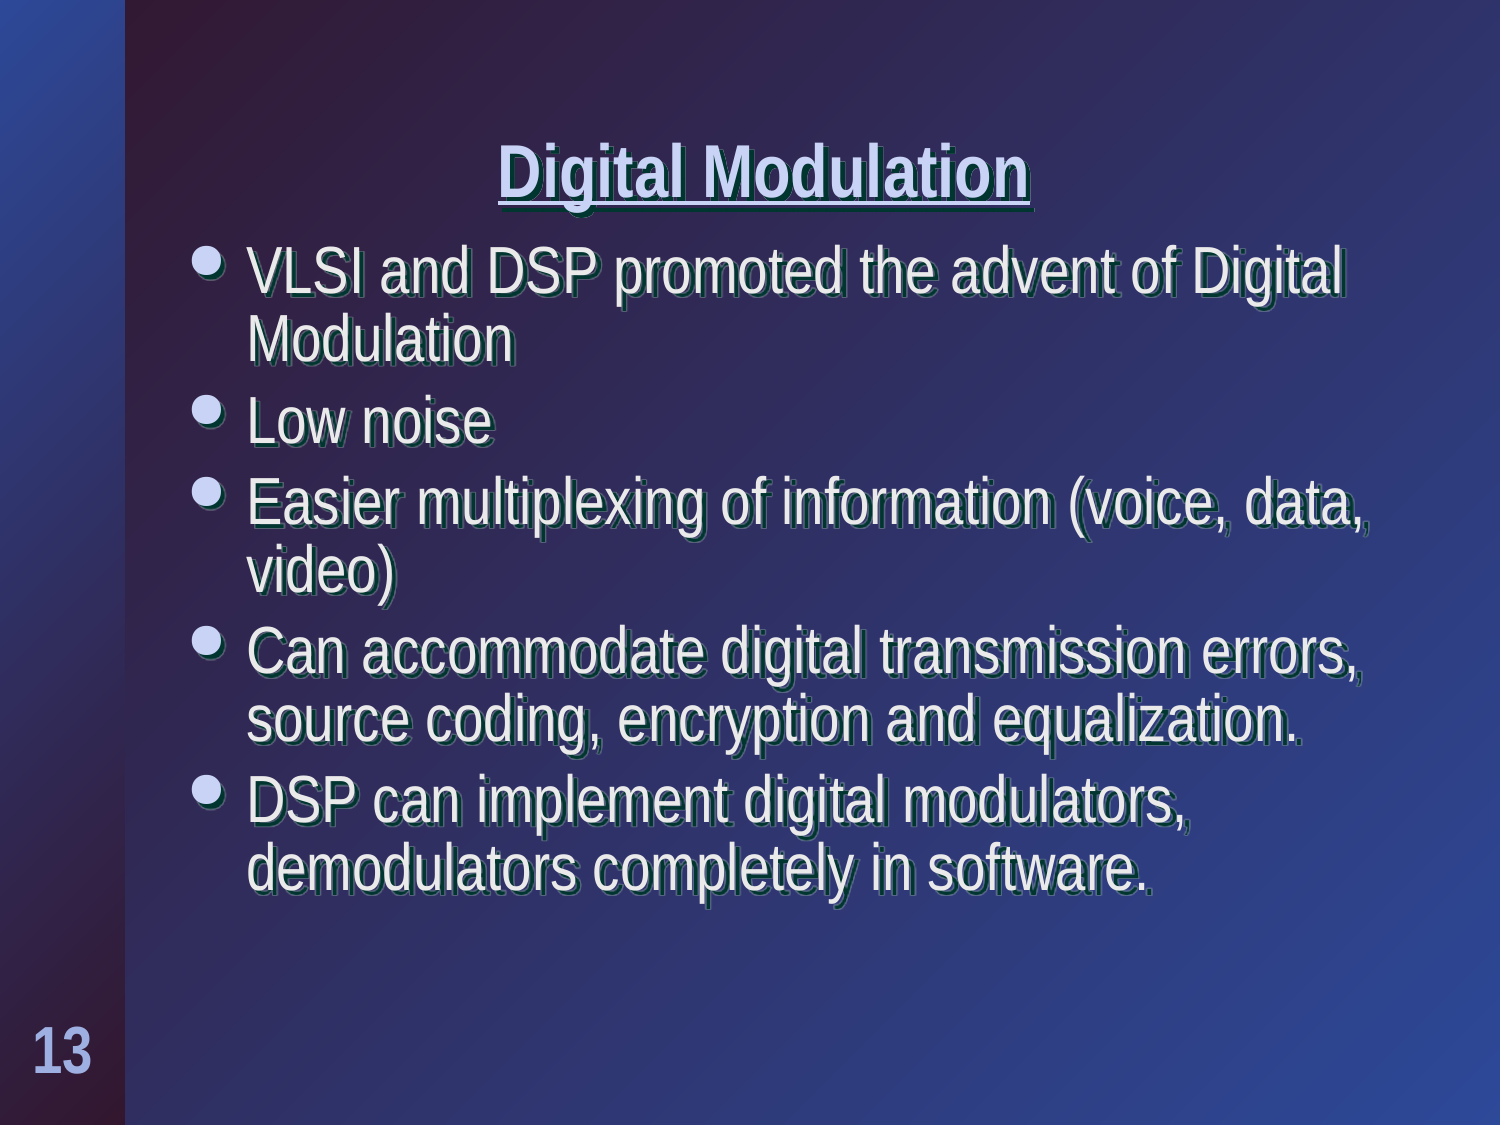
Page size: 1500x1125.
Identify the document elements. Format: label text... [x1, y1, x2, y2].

list VLSI and DSP promoted the advent of Digital Modulation Low noise Easier multiplexing of information (voice, data, video) Can accommodate digital transmission errors, source coding, encryption and equalization. DSP can implement digital modulators, demodulators completely in software. [174, 231, 1426, 1015]
title Digital Modulation [169, 124, 1359, 225]
